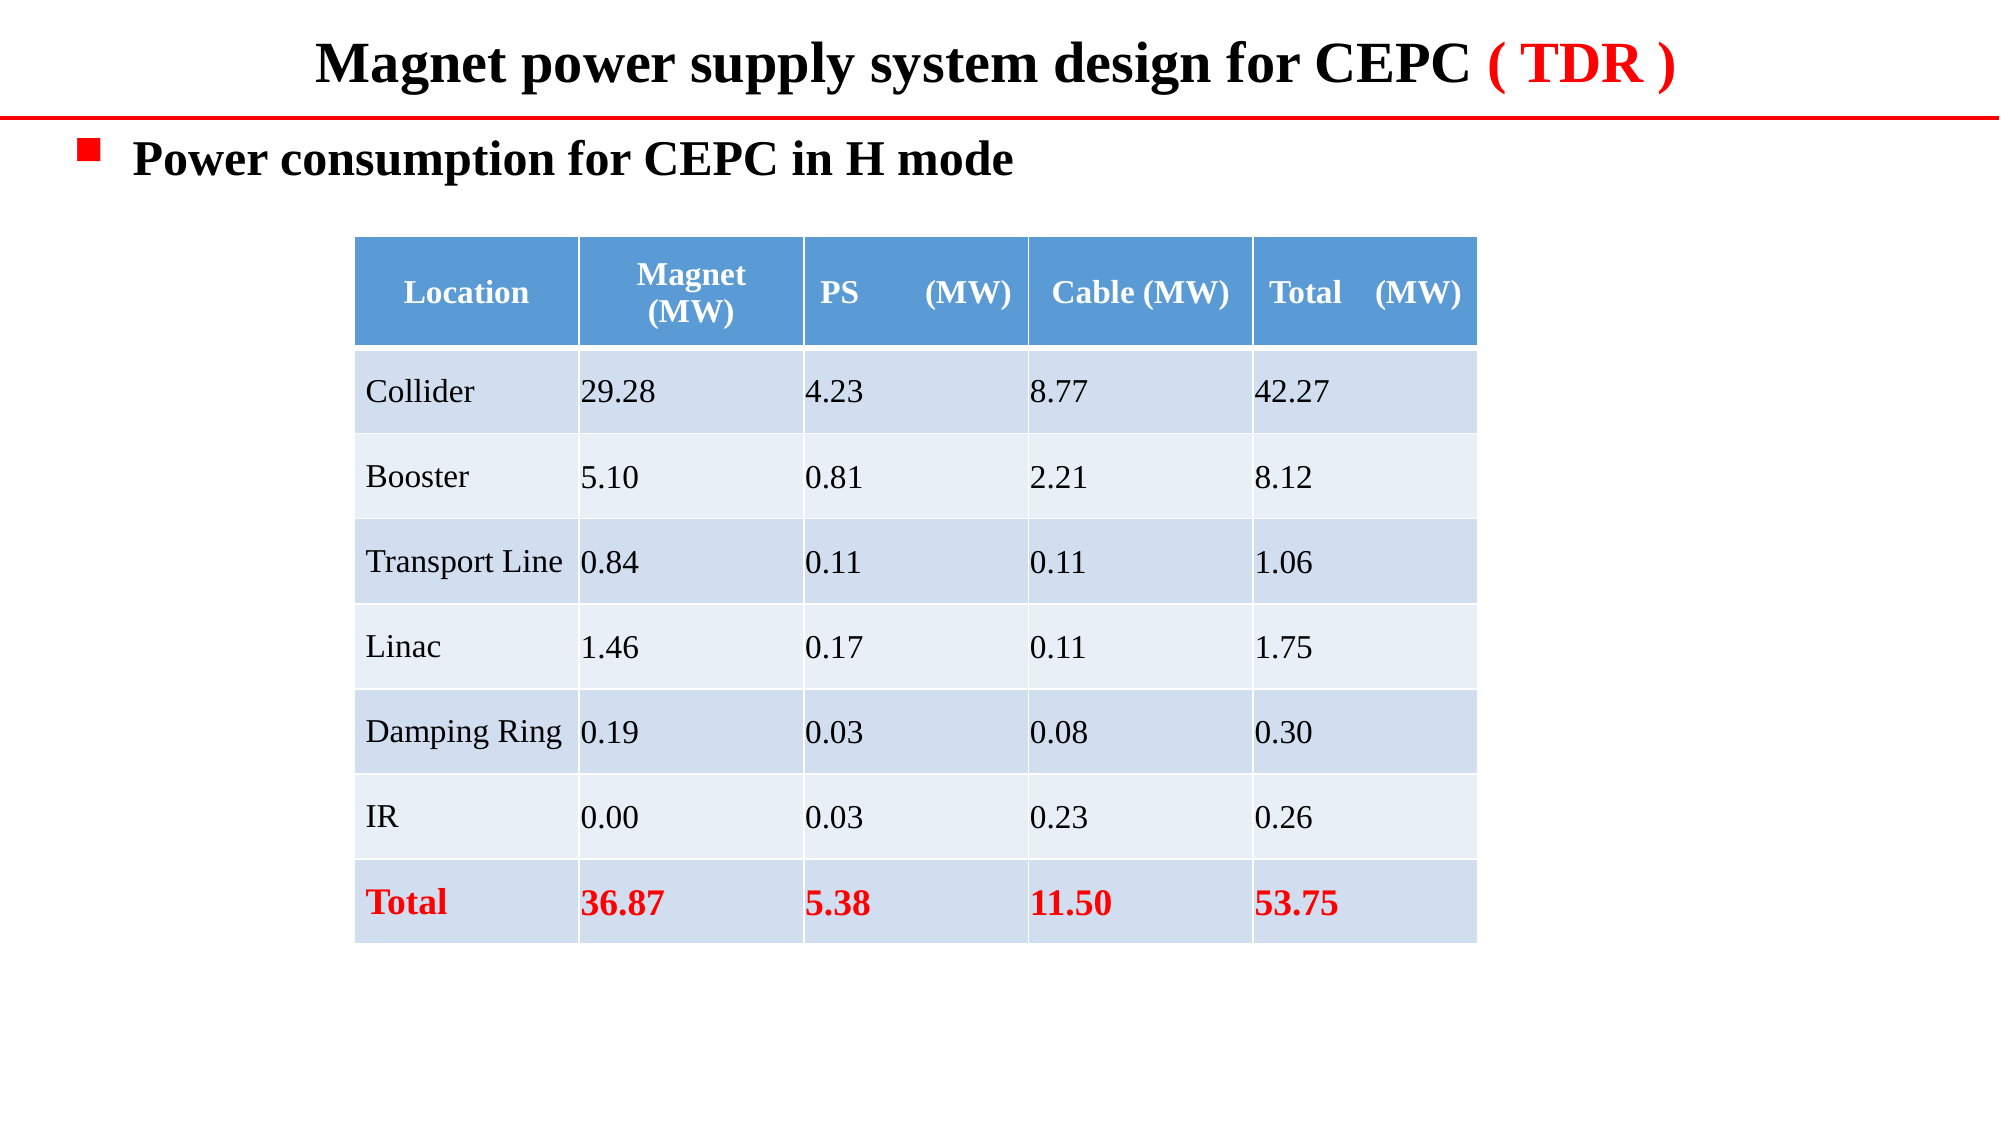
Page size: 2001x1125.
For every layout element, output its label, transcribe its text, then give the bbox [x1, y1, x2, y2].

text_box Magnet power supply system design for CEPC ( TDR ) [118, 0, 1890, 116]
table_cell IR [355, 775, 578, 858]
table_cell 1.06 [1254, 519, 1477, 603]
table_cell 36.87 [580, 860, 803, 943]
table_cell 53.75 [1254, 860, 1477, 943]
table_cell Transport Line [355, 519, 578, 603]
table_header PS (MW) [805, 237, 1028, 345]
table_cell 5.10 [580, 434, 803, 518]
table_cell 0.30 [1254, 690, 1477, 773]
table_cell 5.38 [805, 860, 1028, 943]
table_cell 8.12 [1254, 434, 1477, 518]
table_cell 0.00 [580, 775, 803, 858]
table_cell 0.19 [580, 690, 803, 773]
table_header Total (MW) [1254, 237, 1477, 345]
table_cell 42.27 [1254, 351, 1477, 433]
table_cell Booster [355, 434, 578, 518]
table_cell 29.28 [580, 351, 803, 433]
table_header Location [355, 237, 578, 345]
text_box Power consumption for CEPC in H mode [58, 120, 1949, 1122]
table_cell Linac [355, 605, 578, 688]
table_cell Collider [355, 351, 578, 433]
table_cell 1.75 [1254, 605, 1477, 688]
table_cell 0.23 [1029, 775, 1252, 858]
table_header Cable (MW) [1029, 237, 1252, 345]
table_cell 2.21 [1029, 434, 1252, 518]
table_cell 0.03 [805, 775, 1028, 858]
table_cell 0.17 [805, 605, 1028, 688]
table_cell 0.84 [580, 519, 803, 603]
table_cell 1.46 [580, 605, 803, 688]
table_cell 4.23 [805, 351, 1028, 433]
table_cell Damping Ring [355, 690, 578, 773]
table_cell 0.11 [805, 519, 1028, 603]
table_cell 0.03 [805, 690, 1028, 773]
table_cell 0.81 [805, 434, 1028, 518]
table_cell 0.08 [1029, 690, 1252, 773]
table_header Magnet (MW) [580, 237, 803, 345]
table_cell 0.11 [1029, 605, 1252, 688]
table_cell 0.26 [1254, 775, 1477, 858]
table_cell 8.77 [1029, 351, 1252, 433]
table_cell Total [355, 860, 578, 943]
table_cell 11.50 [1029, 860, 1252, 943]
table_cell 0.11 [1029, 519, 1252, 603]
